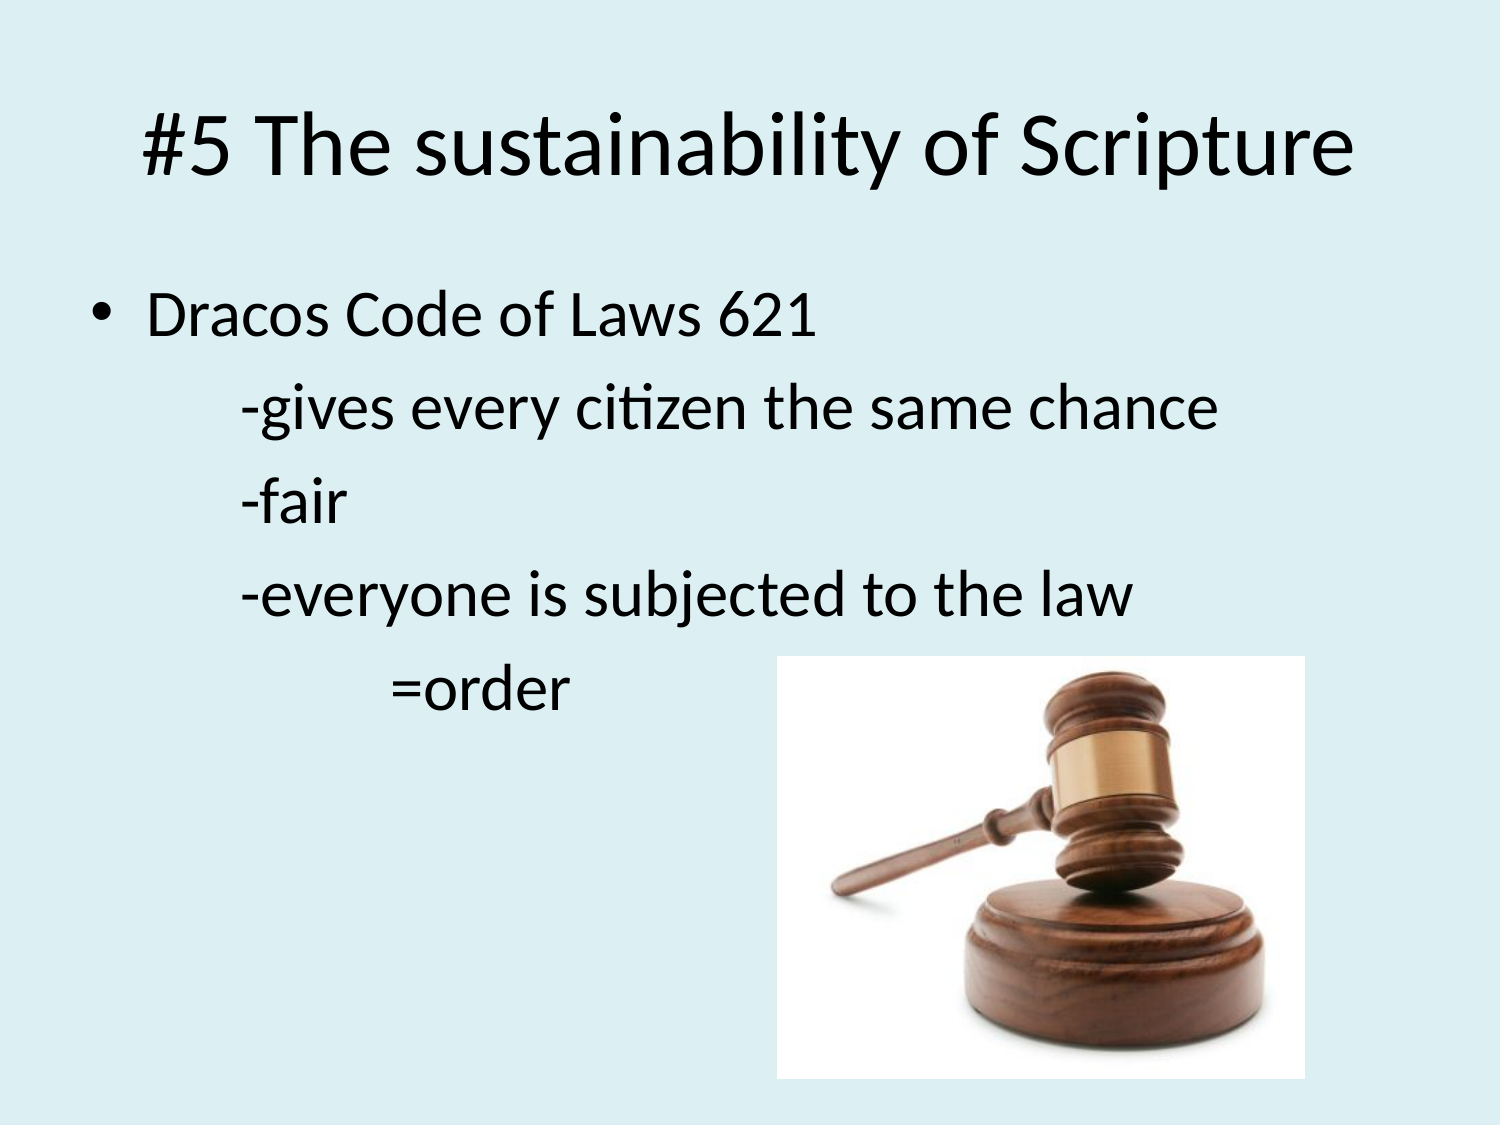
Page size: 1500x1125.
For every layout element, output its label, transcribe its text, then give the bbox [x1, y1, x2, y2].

list Dracos Code of Laws 621 -gives every citizen the same chance -fair -everyone is subjected to the law =order [75, 262, 1425, 1005]
picture [777, 656, 1305, 1080]
title #5 The sustainability of Scripture [75, 45, 1425, 233]
